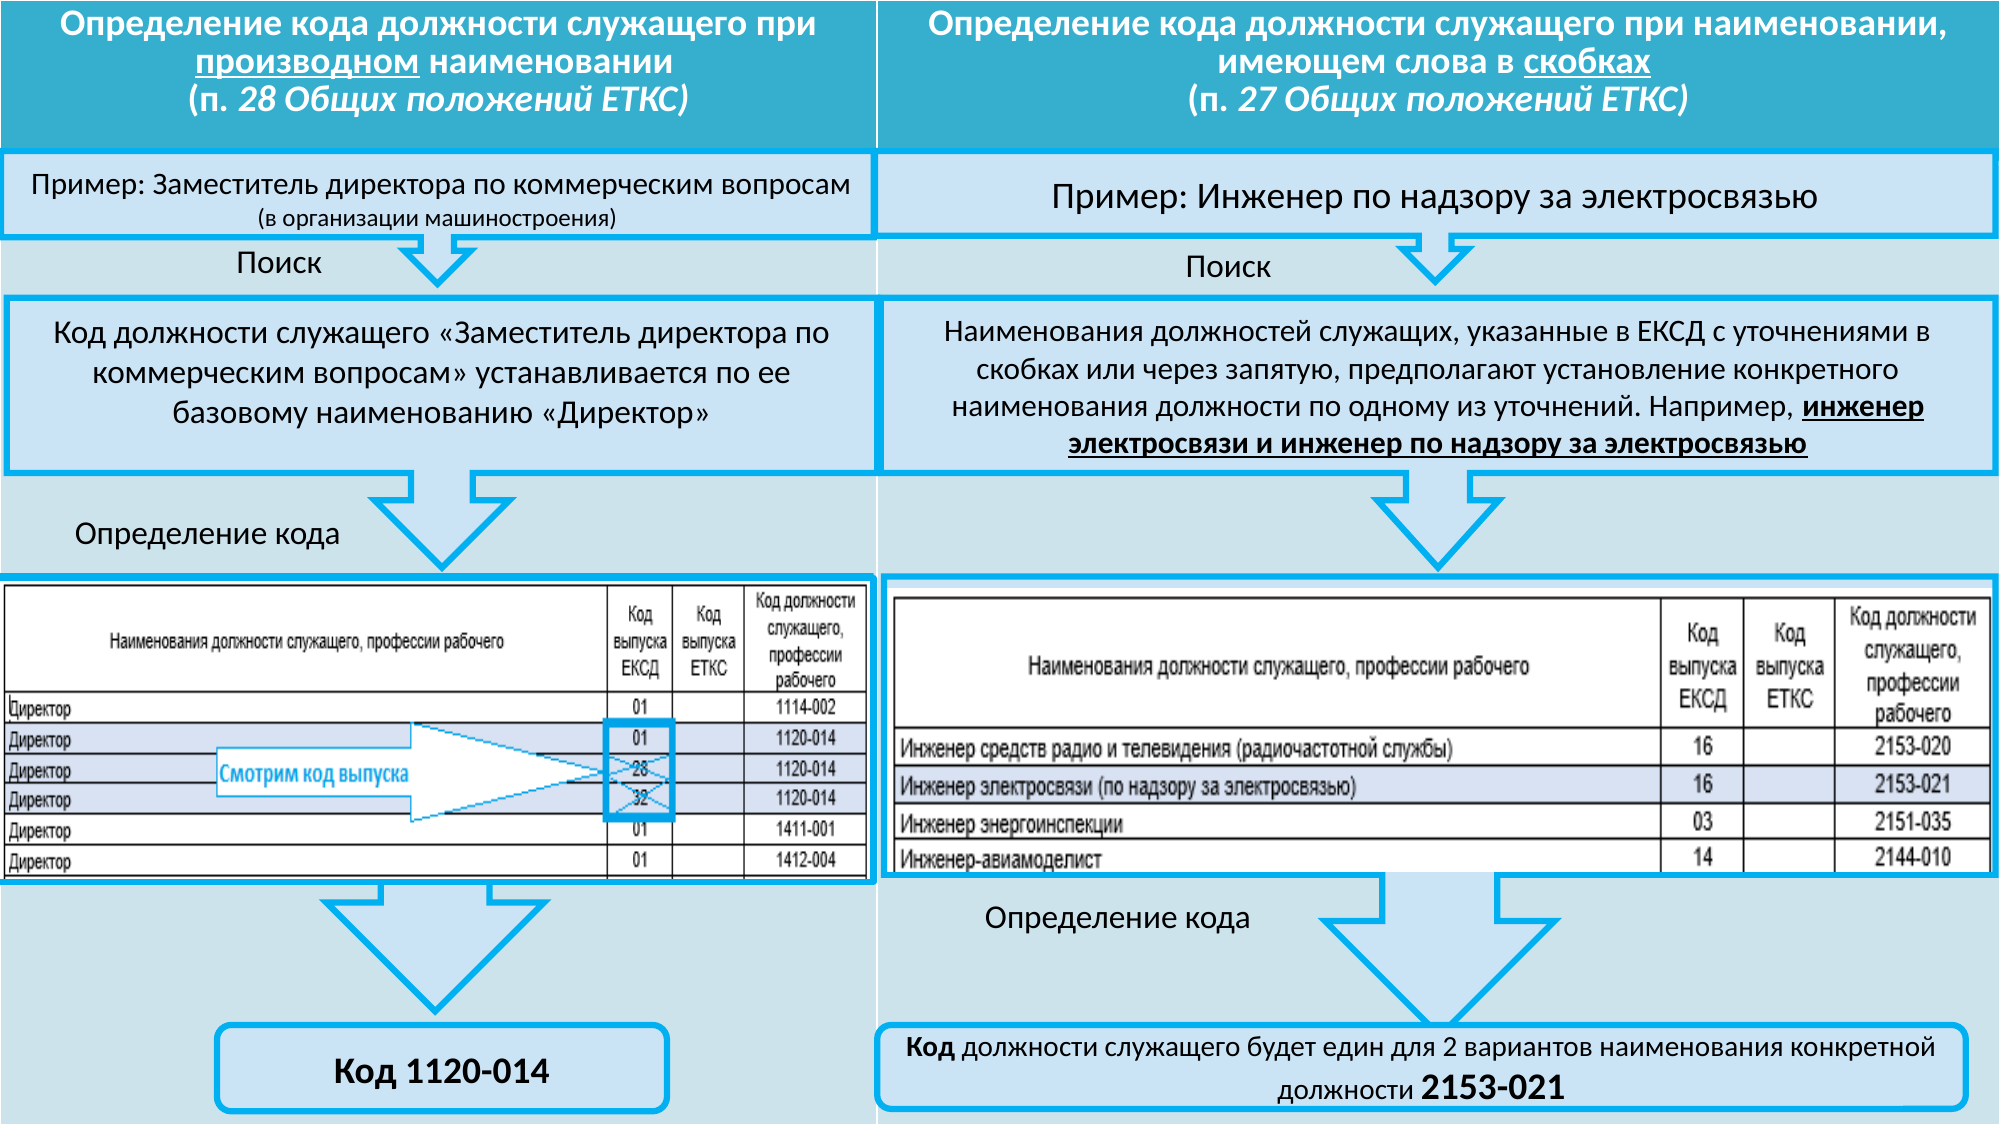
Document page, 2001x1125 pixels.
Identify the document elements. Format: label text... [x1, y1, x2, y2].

text_box Определение кода [938, 887, 1298, 943]
table_cell [1, 885, 876, 1124]
text_box Пример: Инженер по надзору за электросвязью [873, 149, 1997, 284]
picture [0, 582, 869, 878]
text_box Пример: Заместитель директора по коммерческим вопросам (в организации машиностроения) [0, 149, 875, 286]
table_header Определение кода должности служащего при наименовании, имеющем слова в скобках (п. 27 Общих положений ЕТКС) [878, 1, 1999, 161]
text_box Наименования должностей служащих, указанные в ЕКСД с уточнениями в скобках или через запятую, предполагают установление конкретного наименования должности по одному из уточнений. Например, инженер электросвязи и инженер по надзору за электросвязью [879, 296, 1997, 570]
text_box [323, 885, 547, 1013]
text_box [883, 575, 1997, 1023]
text_box Определение кода [6, 503, 409, 559]
text_box Код 1120-014 [215, 1023, 669, 1113]
text_box Код должности служащего «Заместитель директора по коммерческим вопросам» устанавливается по ее базовому наименованию «Директор» [5, 296, 879, 570]
text_box Поиск [1159, 236, 1298, 292]
picture [888, 588, 1992, 872]
text_box Поиск [210, 233, 349, 288]
table_cell [878, 166, 1999, 1124]
text_box Код должности служащего будет един для 2 вариантов наименования конкретной должности 2153-021 [876, 1023, 1967, 1110]
table_cell [1, 237, 876, 575]
table_header Определение кода должности служащего при производном наименовании (п. 28 Общих положений ЕТКС) [1, 1, 876, 149]
